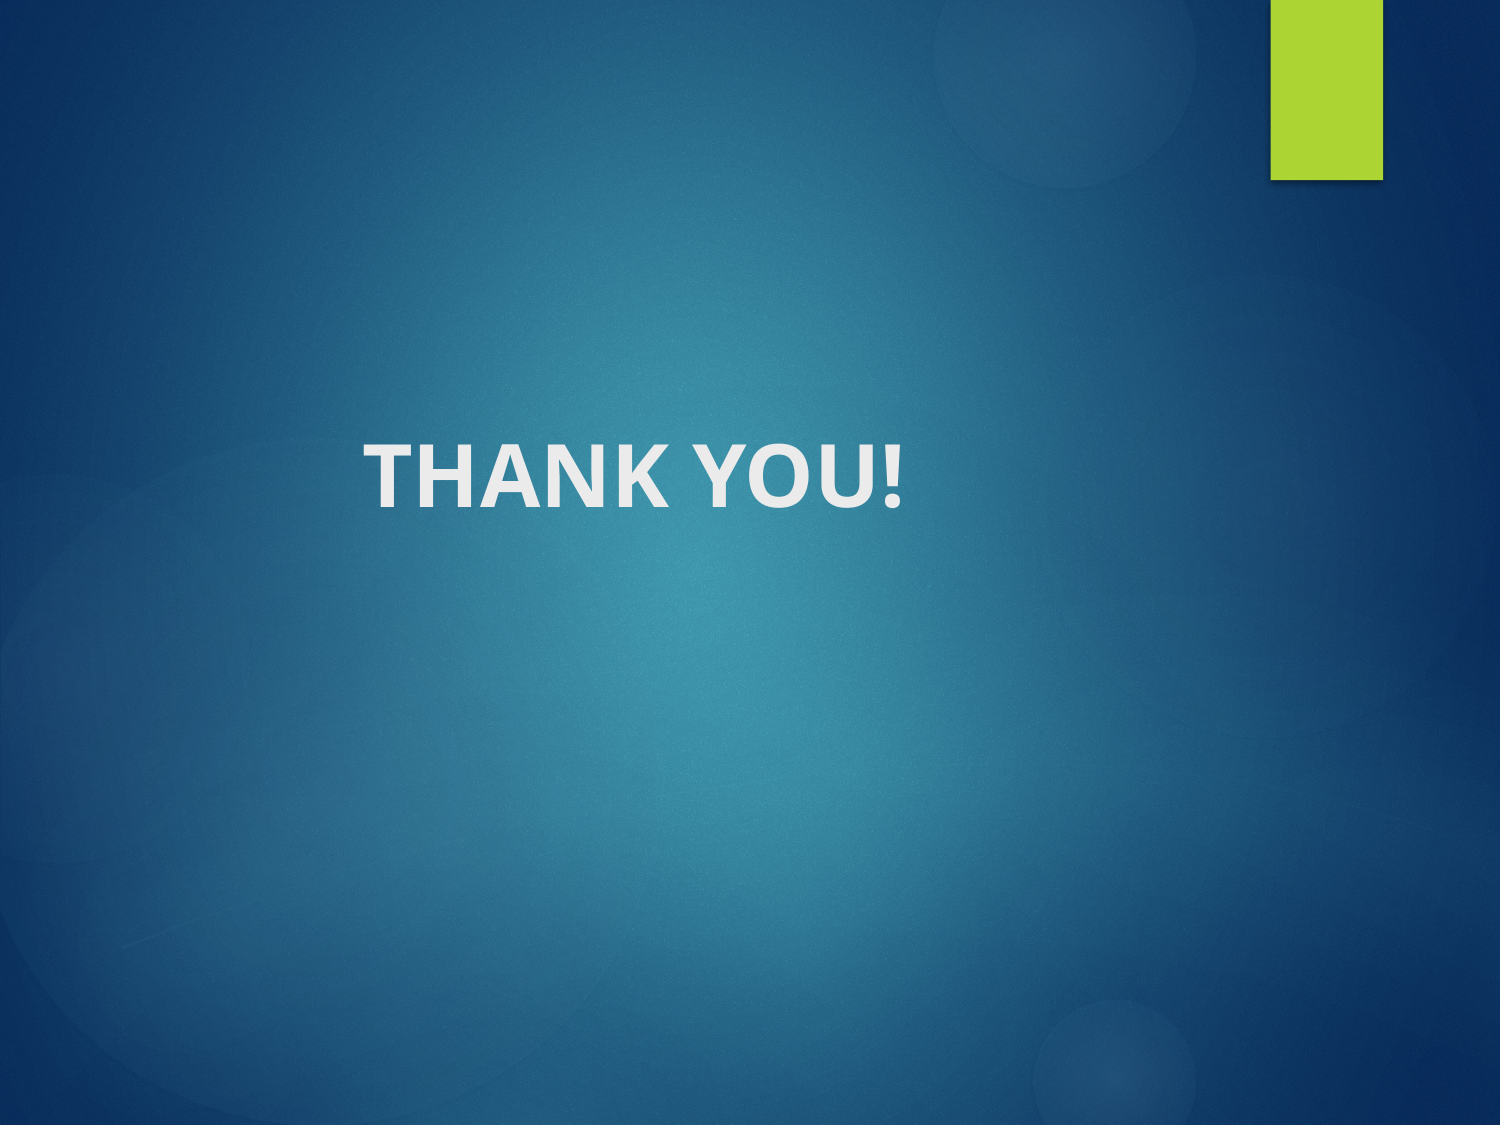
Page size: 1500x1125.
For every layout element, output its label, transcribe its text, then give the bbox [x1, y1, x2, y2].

title THANK YOU! [347, 412, 1500, 643]
